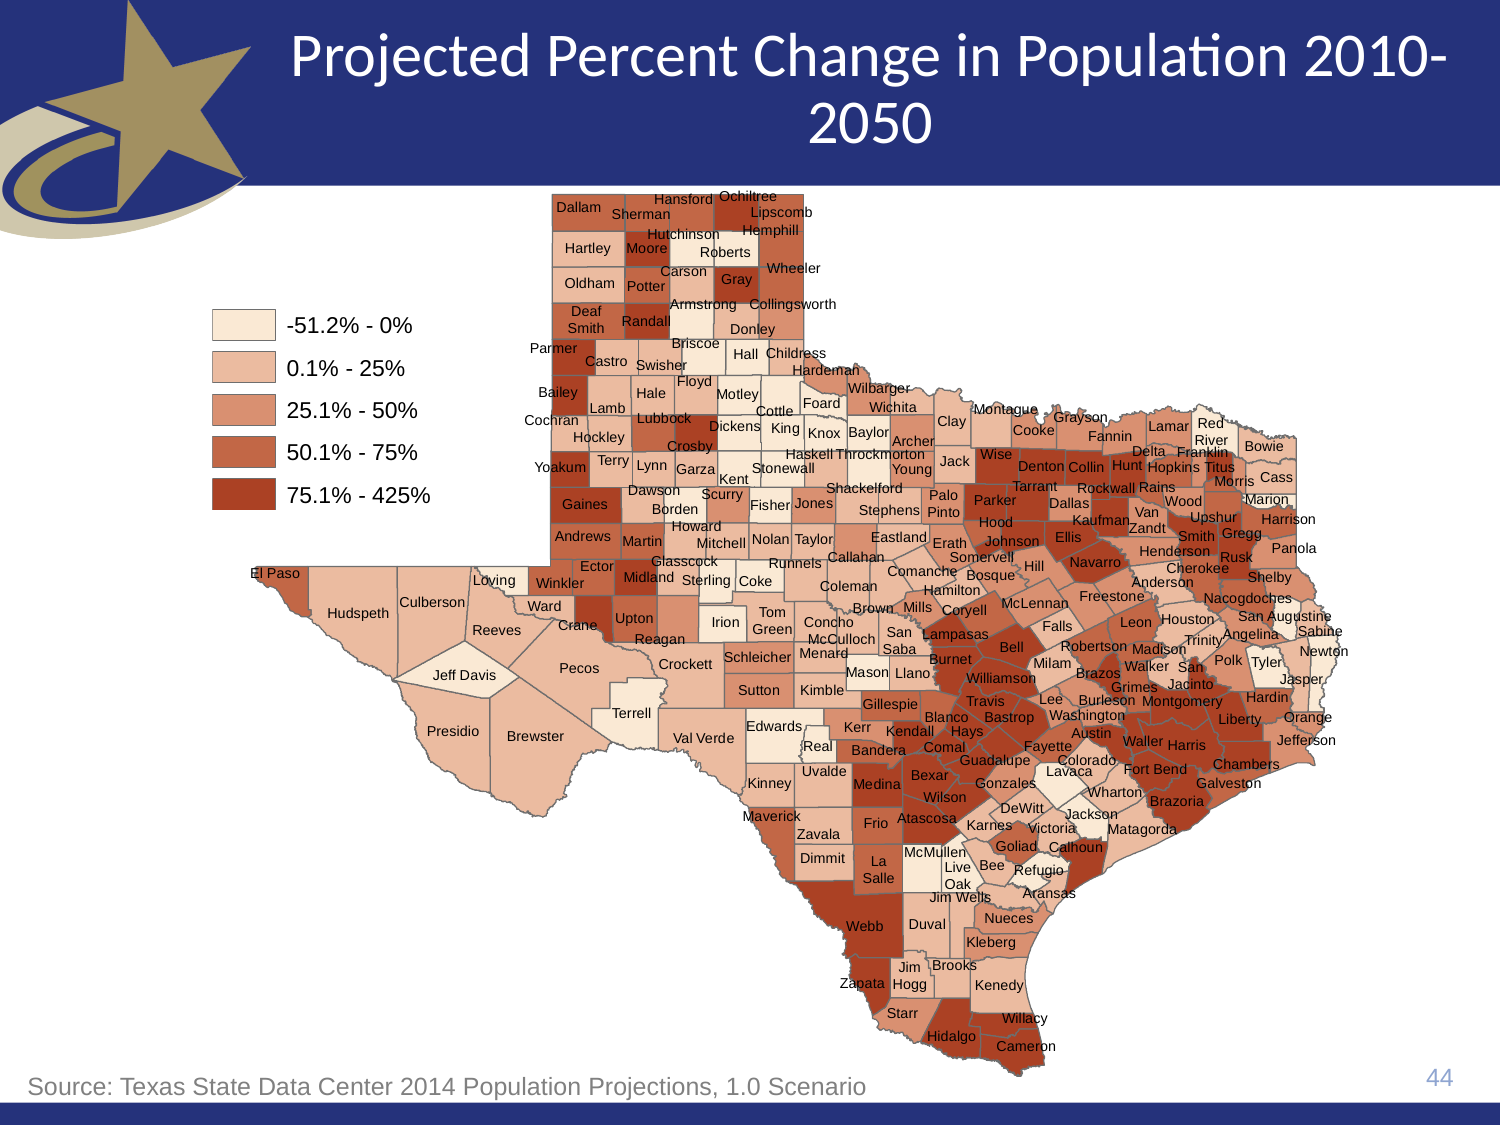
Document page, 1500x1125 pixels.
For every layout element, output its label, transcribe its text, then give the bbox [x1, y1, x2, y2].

title Projected Percent Change in Population 2010-2050 [255, 15, 1485, 165]
slide_number 44 [1375, 1050, 1469, 1103]
picture [212, 295, 436, 511]
picture [0, 0, 251, 239]
text_box Source: Texas State Data Center 2014 Population Projections, 1.0 Scenario [12, 1062, 1450, 1108]
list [237, 174, 1375, 1088]
